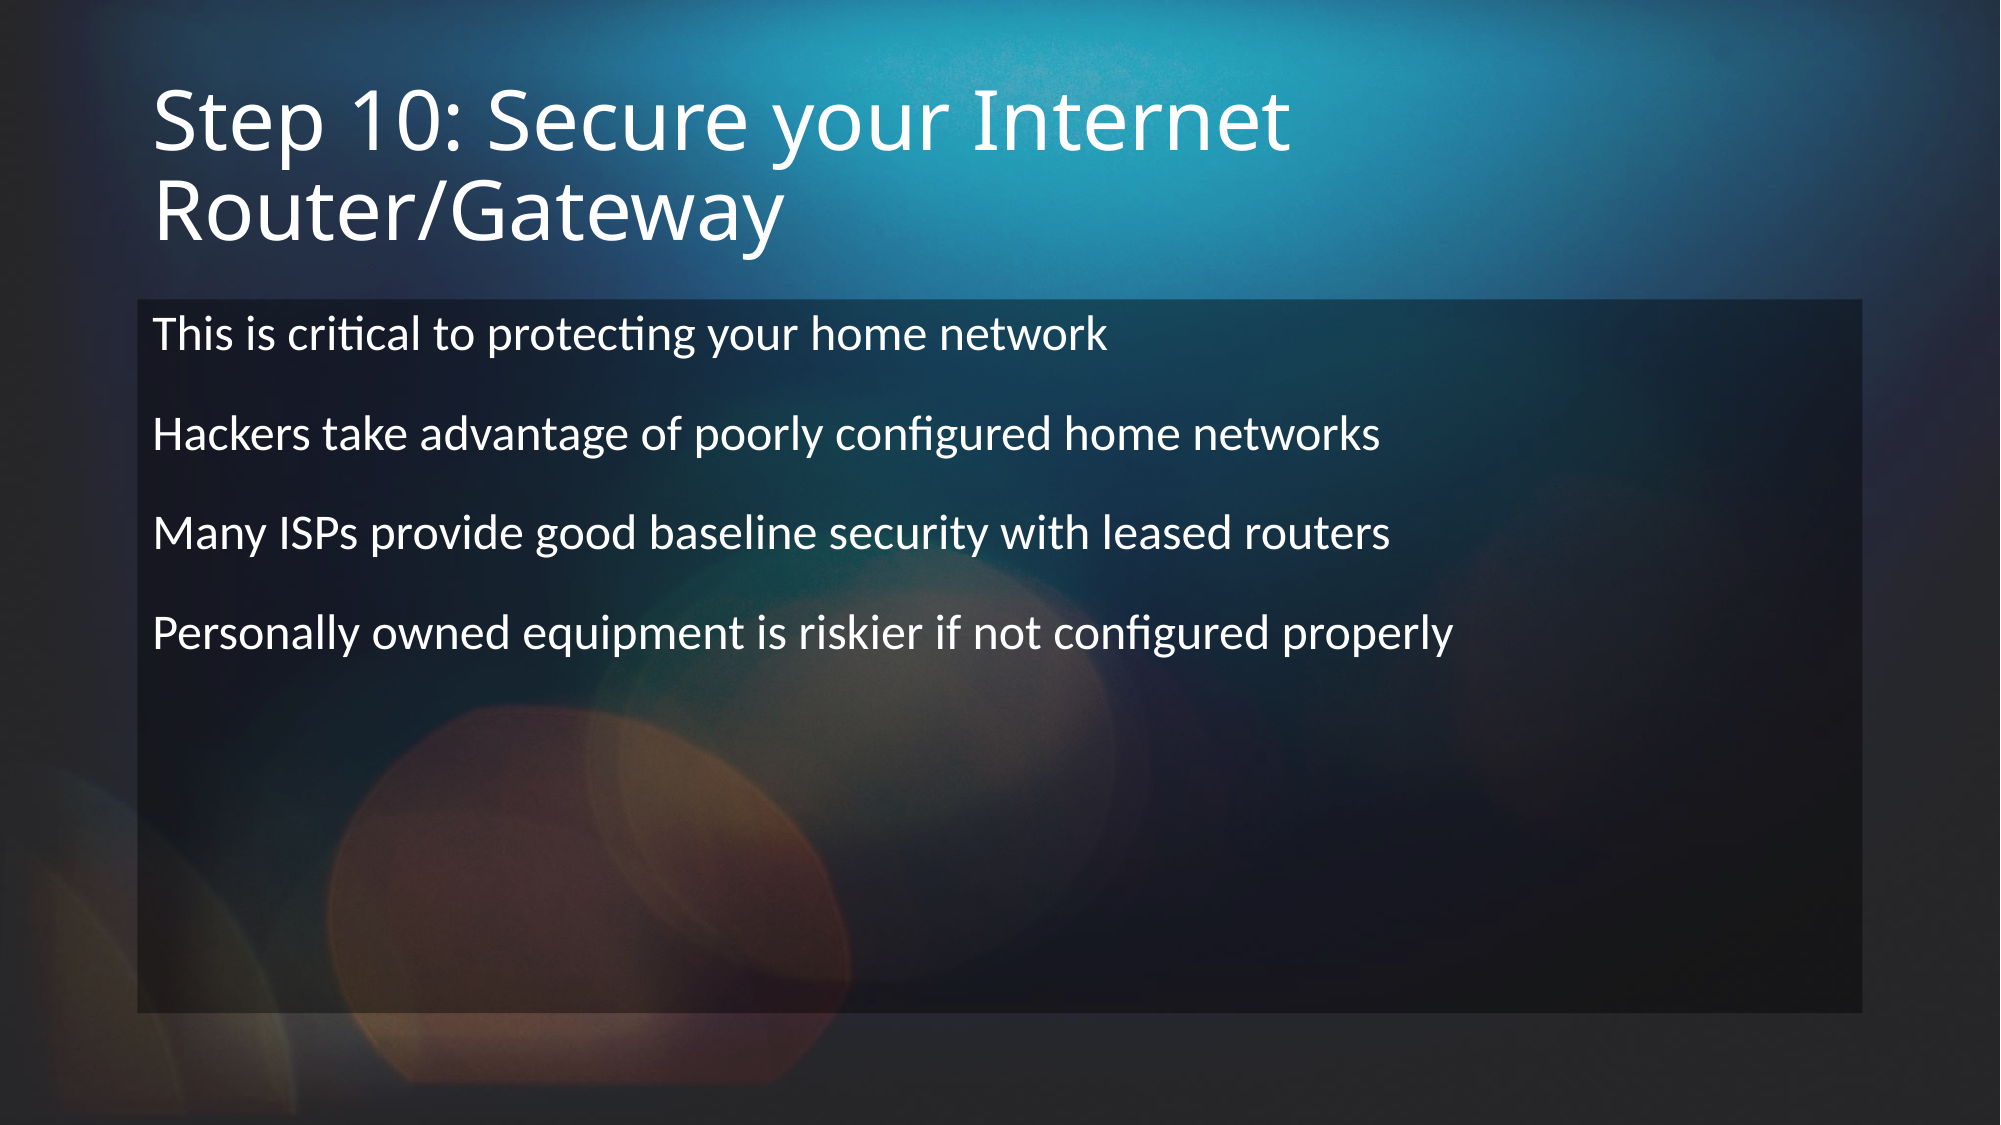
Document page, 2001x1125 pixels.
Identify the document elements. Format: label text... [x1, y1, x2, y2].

list This is critical to protecting your home network Hackers take advantage of poorly configured home networks Many ISPs provide good baseline security with leased routers Personally owned equipment is riskier if not configured properly [137, 299, 1863, 1014]
title Step 10: Secure your Internet Router/Gateway [137, 59, 1863, 278]
